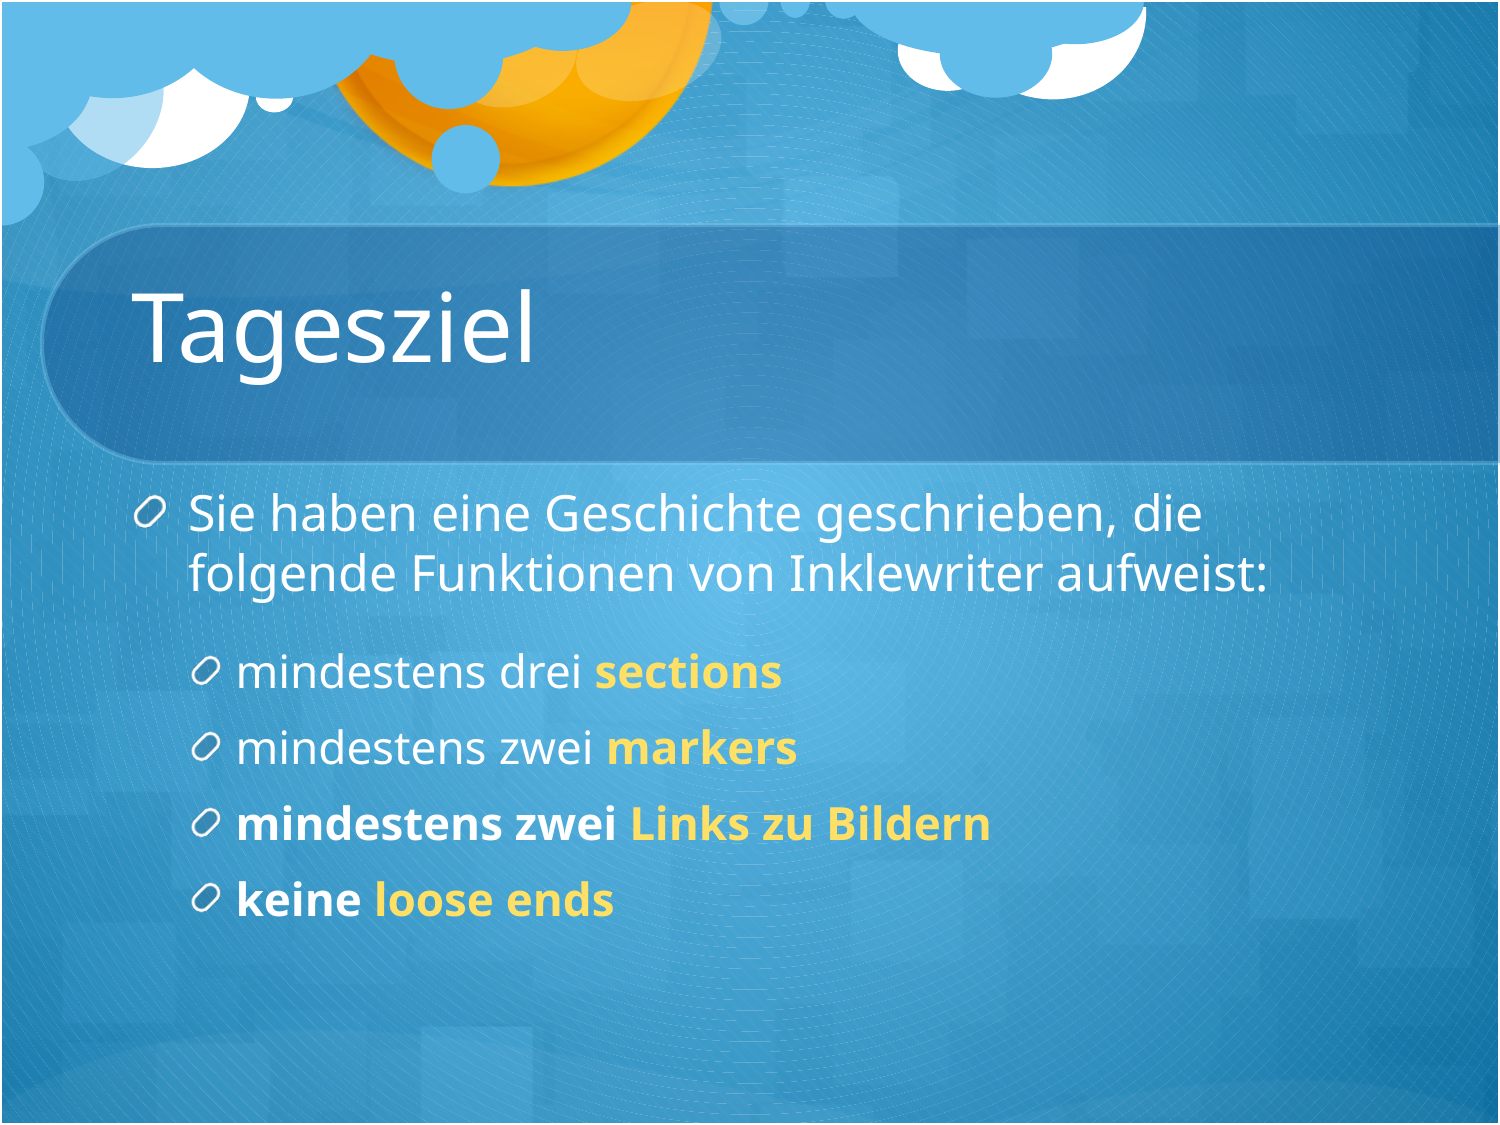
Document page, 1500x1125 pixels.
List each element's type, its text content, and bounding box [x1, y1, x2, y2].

picture [2, 2, 1498, 1123]
title Tagesziel [116, 204, 1383, 443]
list Sie haben eine Geschichte geschrieben, die folgende Funktionen von Inklewriter aufweist: mindestens drei sections mindestens zwei markers mindestens zwei Links zu Bildern keine loose ends [116, 474, 1383, 1086]
picture [44, 228, 1497, 460]
